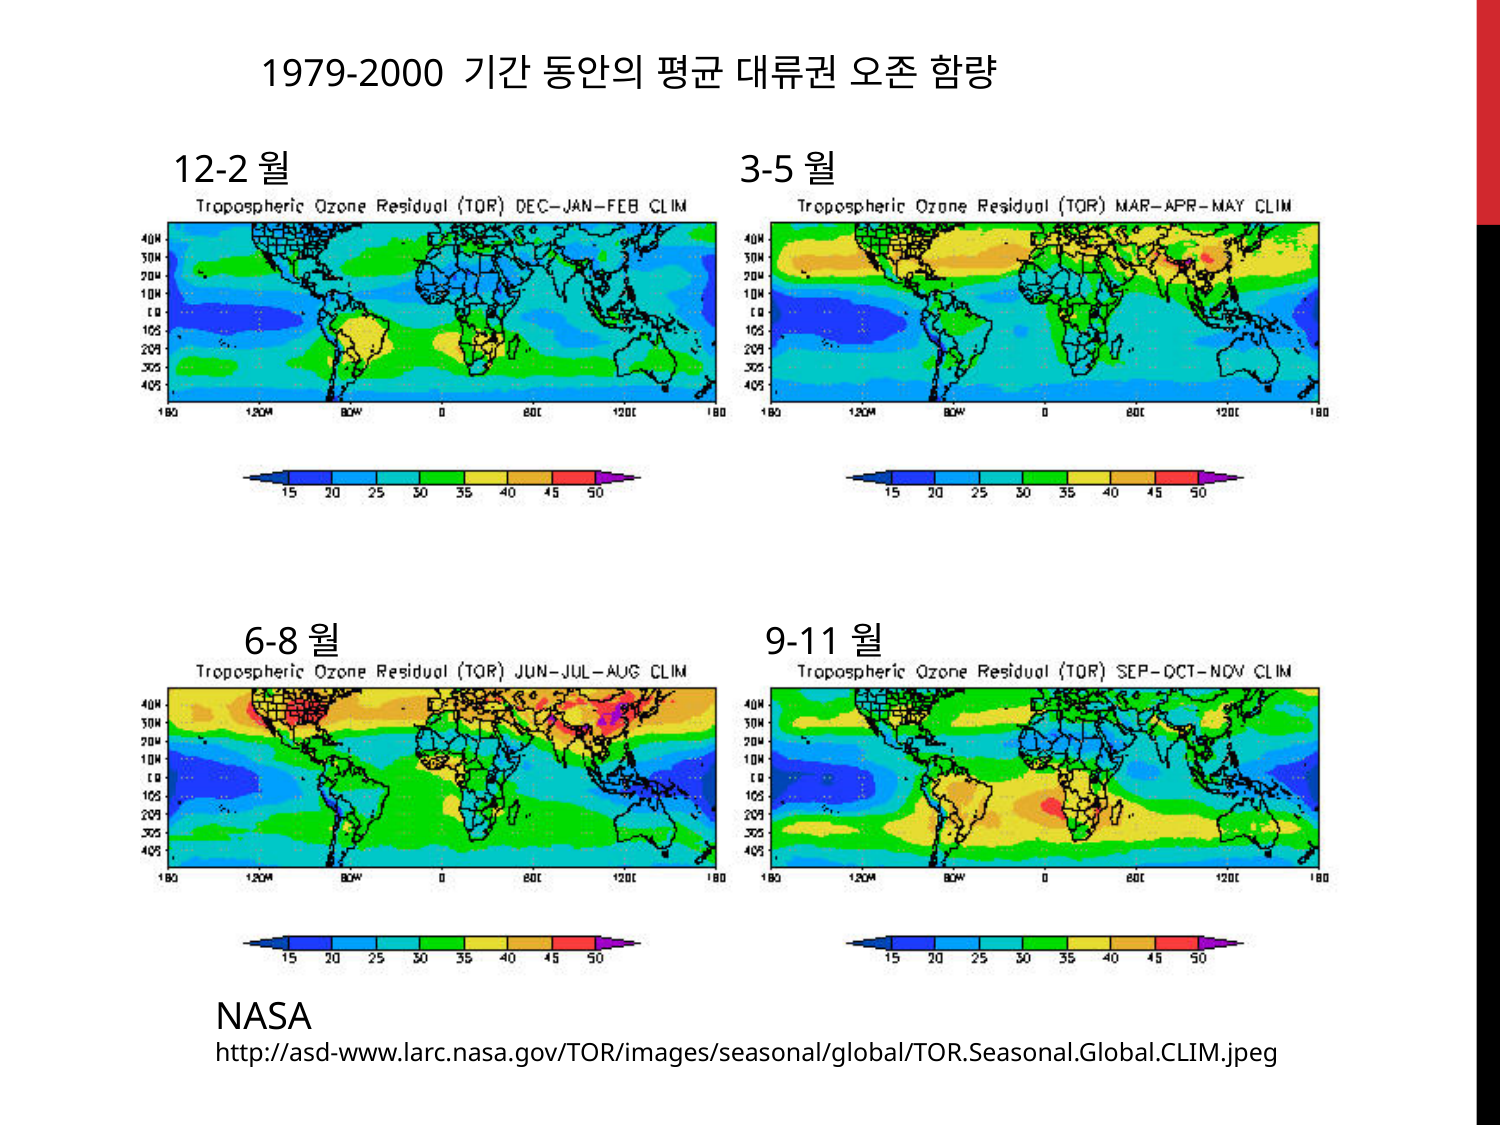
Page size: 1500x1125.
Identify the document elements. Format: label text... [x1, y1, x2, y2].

picture [139, 79, 1346, 1011]
text_box 1979-2000 기간 동안의 평균 대류권 오존 함량 [245, 41, 1014, 74]
text_box NASA http://asd-www.larc.nasa.gov/TOR/images/seasonal/global/TOR.Seasonal.Global.CLIM.jpeg [200, 1015, 1295, 1075]
